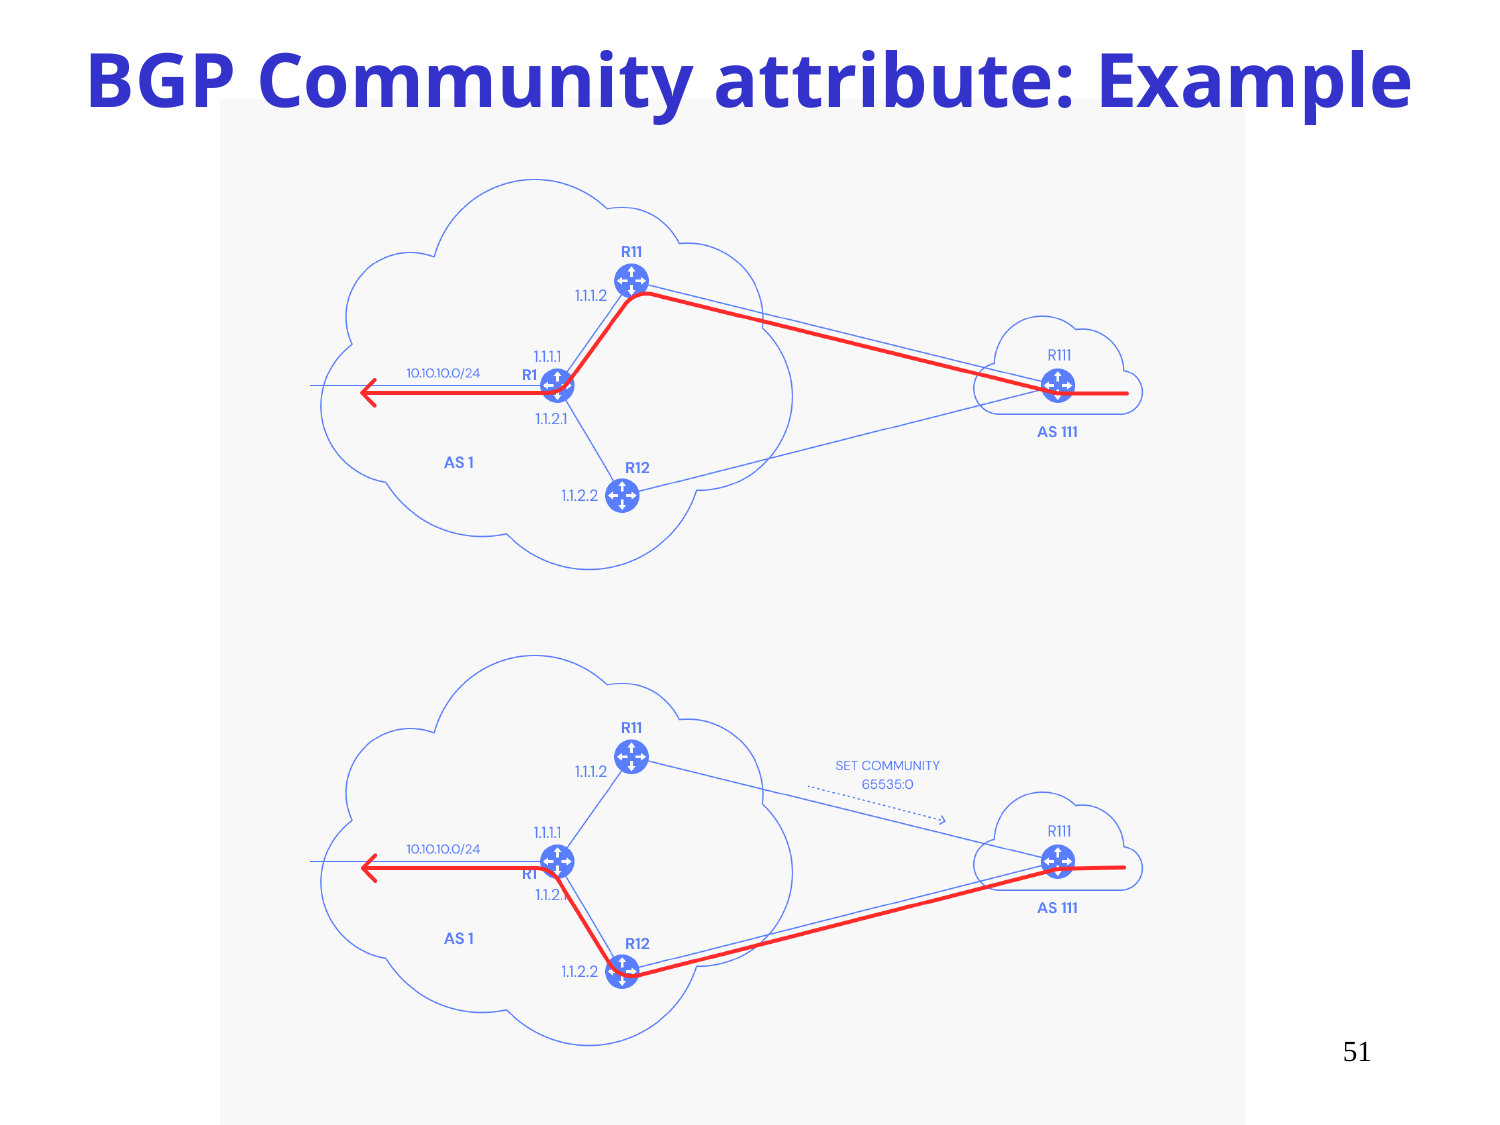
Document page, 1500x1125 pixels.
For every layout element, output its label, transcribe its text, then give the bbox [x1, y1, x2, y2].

slide_number 51 [1250, 1025, 1388, 1100]
text_box BGP Community attribute: Example [0, 24, 1500, 213]
picture [220, 99, 1246, 1125]
